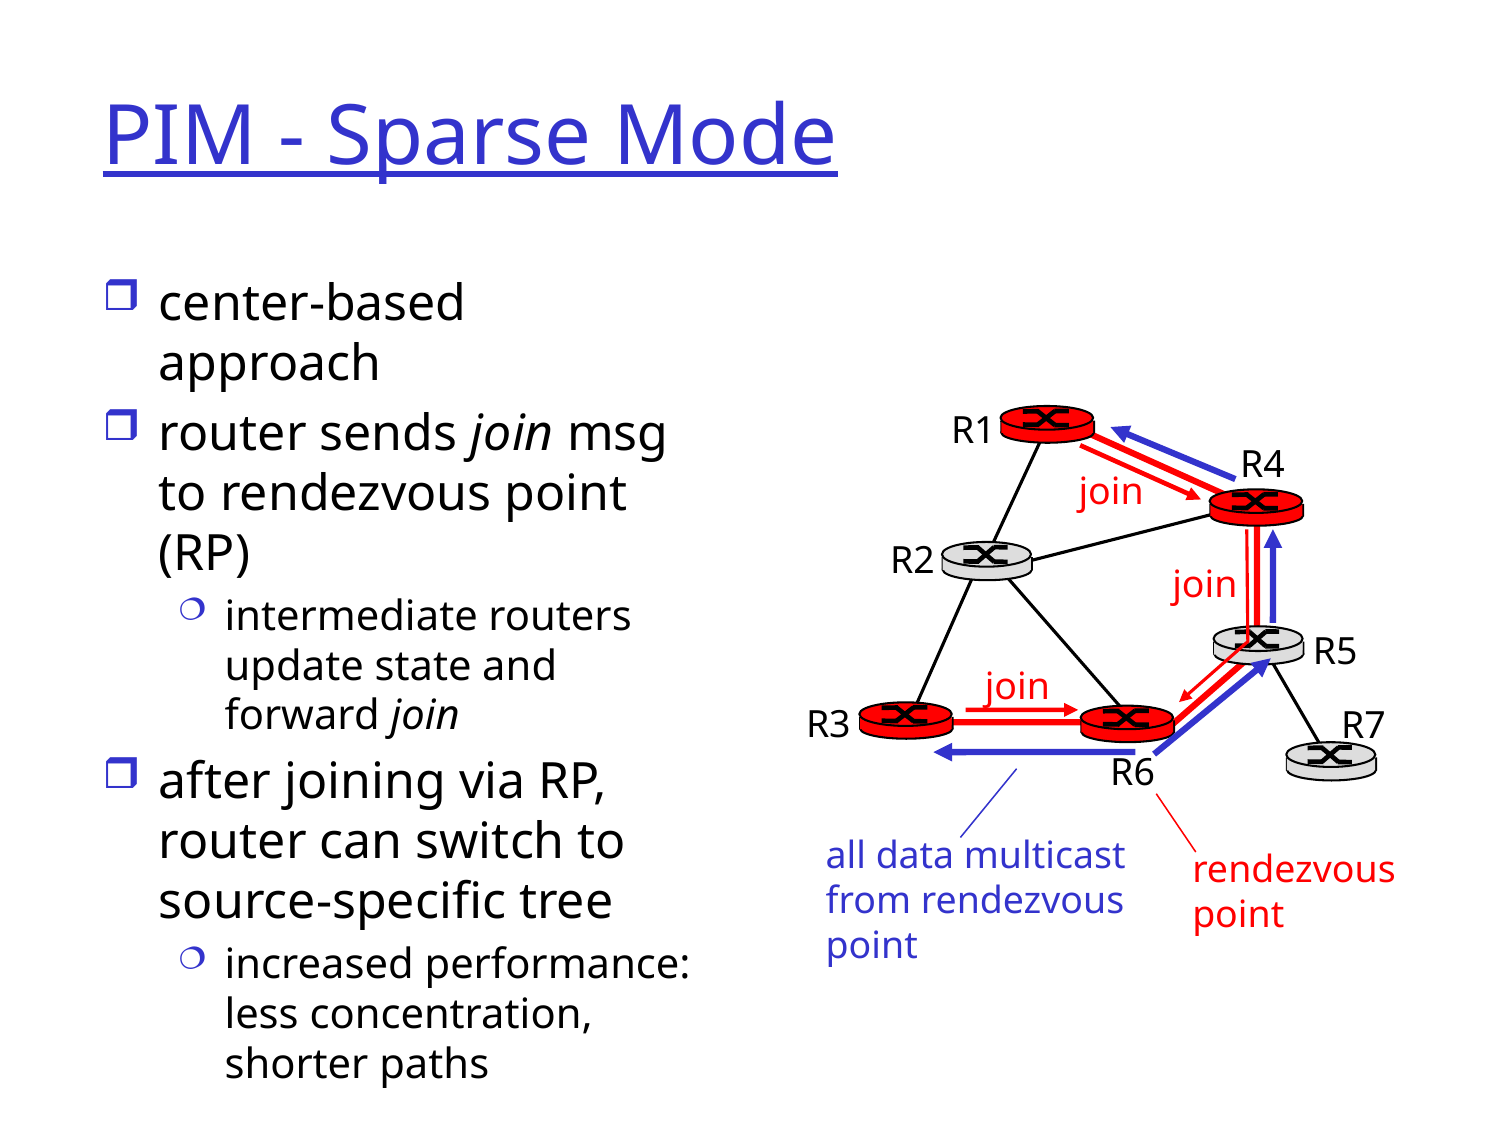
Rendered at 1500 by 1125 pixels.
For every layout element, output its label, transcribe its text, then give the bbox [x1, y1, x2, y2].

text_box [1065, 703, 1076, 717]
text_box R2 [875, 528, 950, 589]
text_box [933, 747, 1136, 759]
text_box [1266, 534, 1280, 623]
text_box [1285, 741, 1377, 781]
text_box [941, 541, 1032, 581]
text_box R7 [1326, 693, 1401, 754]
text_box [1080, 705, 1175, 743]
text_box join [969, 655, 1066, 715]
text_box R6 [1095, 751, 1170, 800]
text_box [859, 702, 953, 739]
text_box all data multicast from rendezvous point [810, 823, 1141, 974]
text_box rendezvous point [1177, 837, 1411, 943]
text_box join [1063, 459, 1159, 520]
text_box [1110, 426, 1236, 480]
text_box R4 [1225, 432, 1300, 487]
text_box [1237, 534, 1248, 553]
text_box R1 [936, 399, 1011, 459]
text_box join [1157, 553, 1253, 613]
text_box R5 [1298, 619, 1373, 680]
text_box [1209, 489, 1304, 526]
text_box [1213, 625, 1304, 665]
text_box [1000, 405, 1095, 443]
title PIM - Sparse Mode [87, 37, 1363, 226]
list center-based approach router sends join msg to rendezvous point (RP) intermediate routers update state and forward join after joining via RP, router can switch to source-specific tree increased performance: less concentration, shorter paths [87, 262, 714, 1026]
text_box R3 [791, 692, 866, 752]
text_box [1179, 613, 1248, 703]
text_box [1159, 480, 1202, 501]
